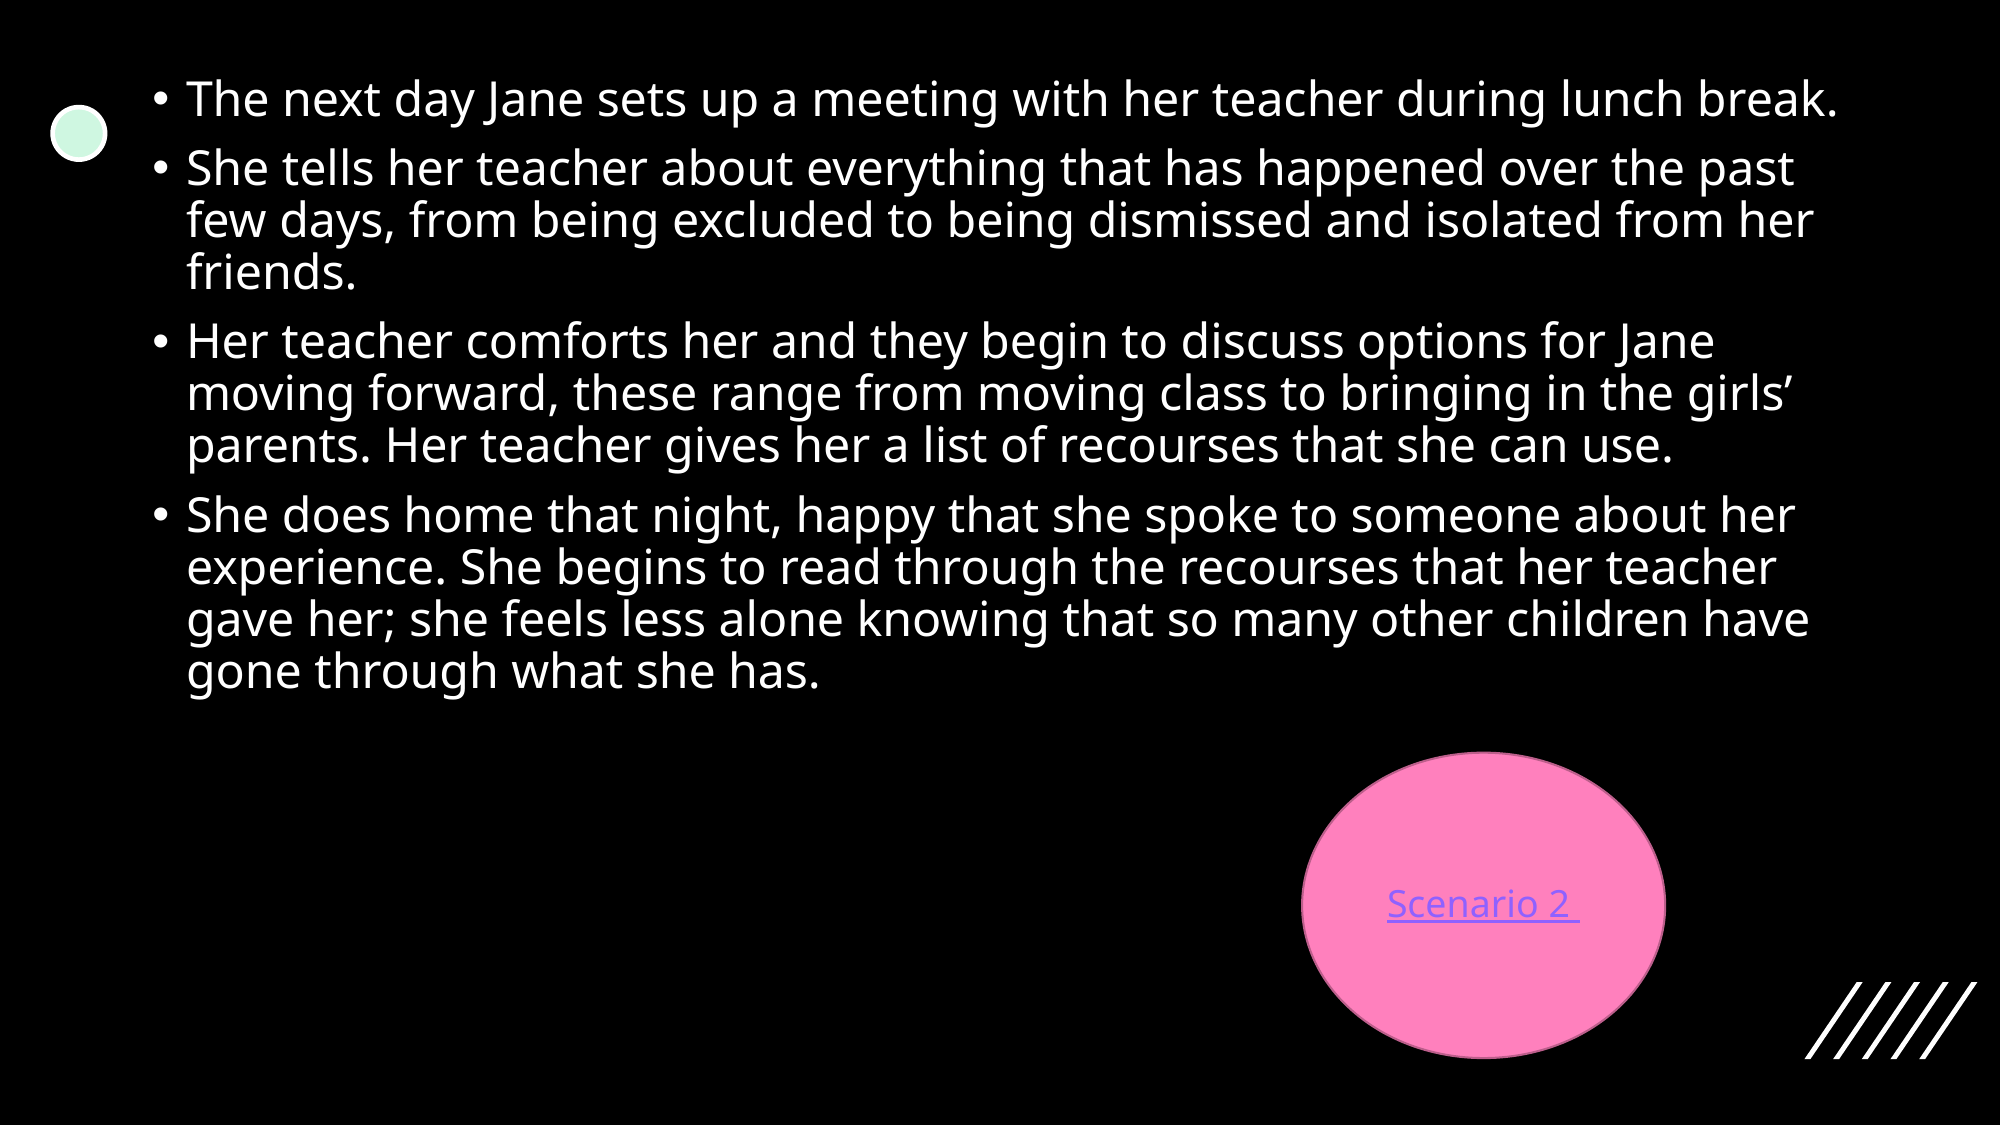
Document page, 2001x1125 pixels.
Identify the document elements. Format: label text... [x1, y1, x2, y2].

list The next day Jane sets up a meeting with her teacher during lunch break. She tells her teacher about everything that has happened over the past few days, from being excluded to being dismissed and isolated from her friends. Her teacher comforts her and they begin to discuss options for Jane moving forward, these range from moving class to bringing in the girls’ parents. Her teacher gives her a list of recourses that she can use. She does home that night, happy that she spoke to someone about her experience. She begins to read through the recourses that her teacher gave her; she feels less alone knowing that so many other children have gone through what she has. [137, 66, 1863, 781]
text_box Scenario 2 [1301, 751, 1667, 1060]
